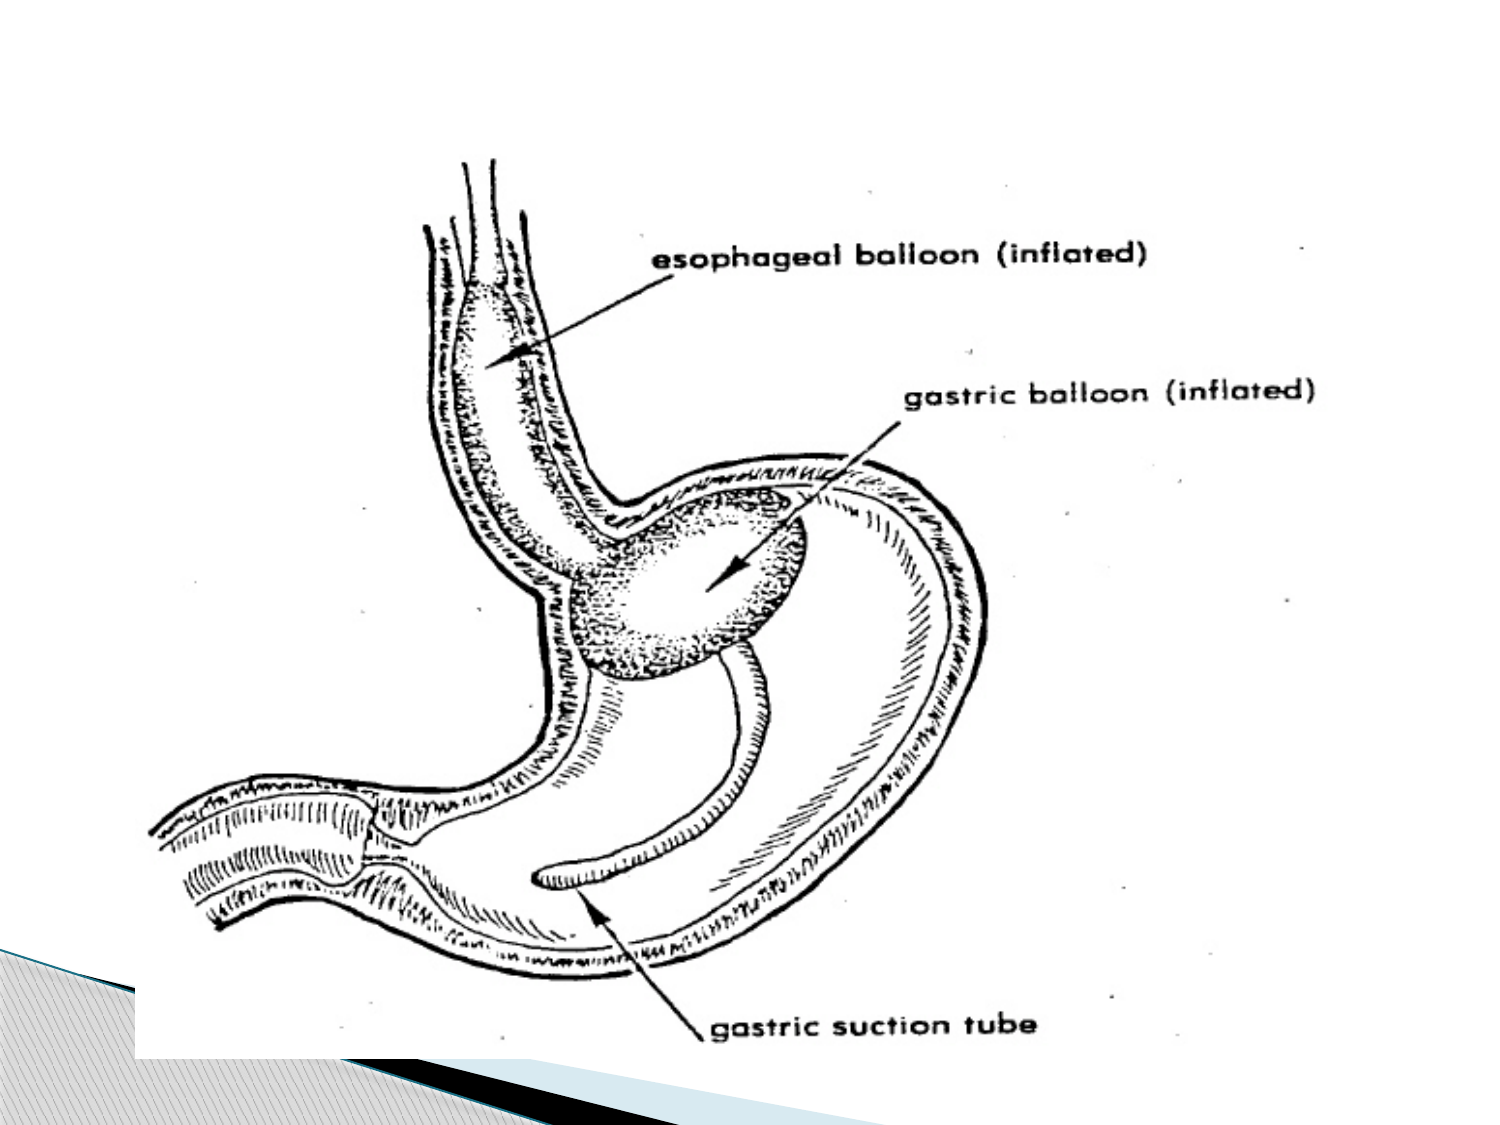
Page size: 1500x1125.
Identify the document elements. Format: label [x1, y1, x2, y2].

list [135, 125, 1330, 1059]
